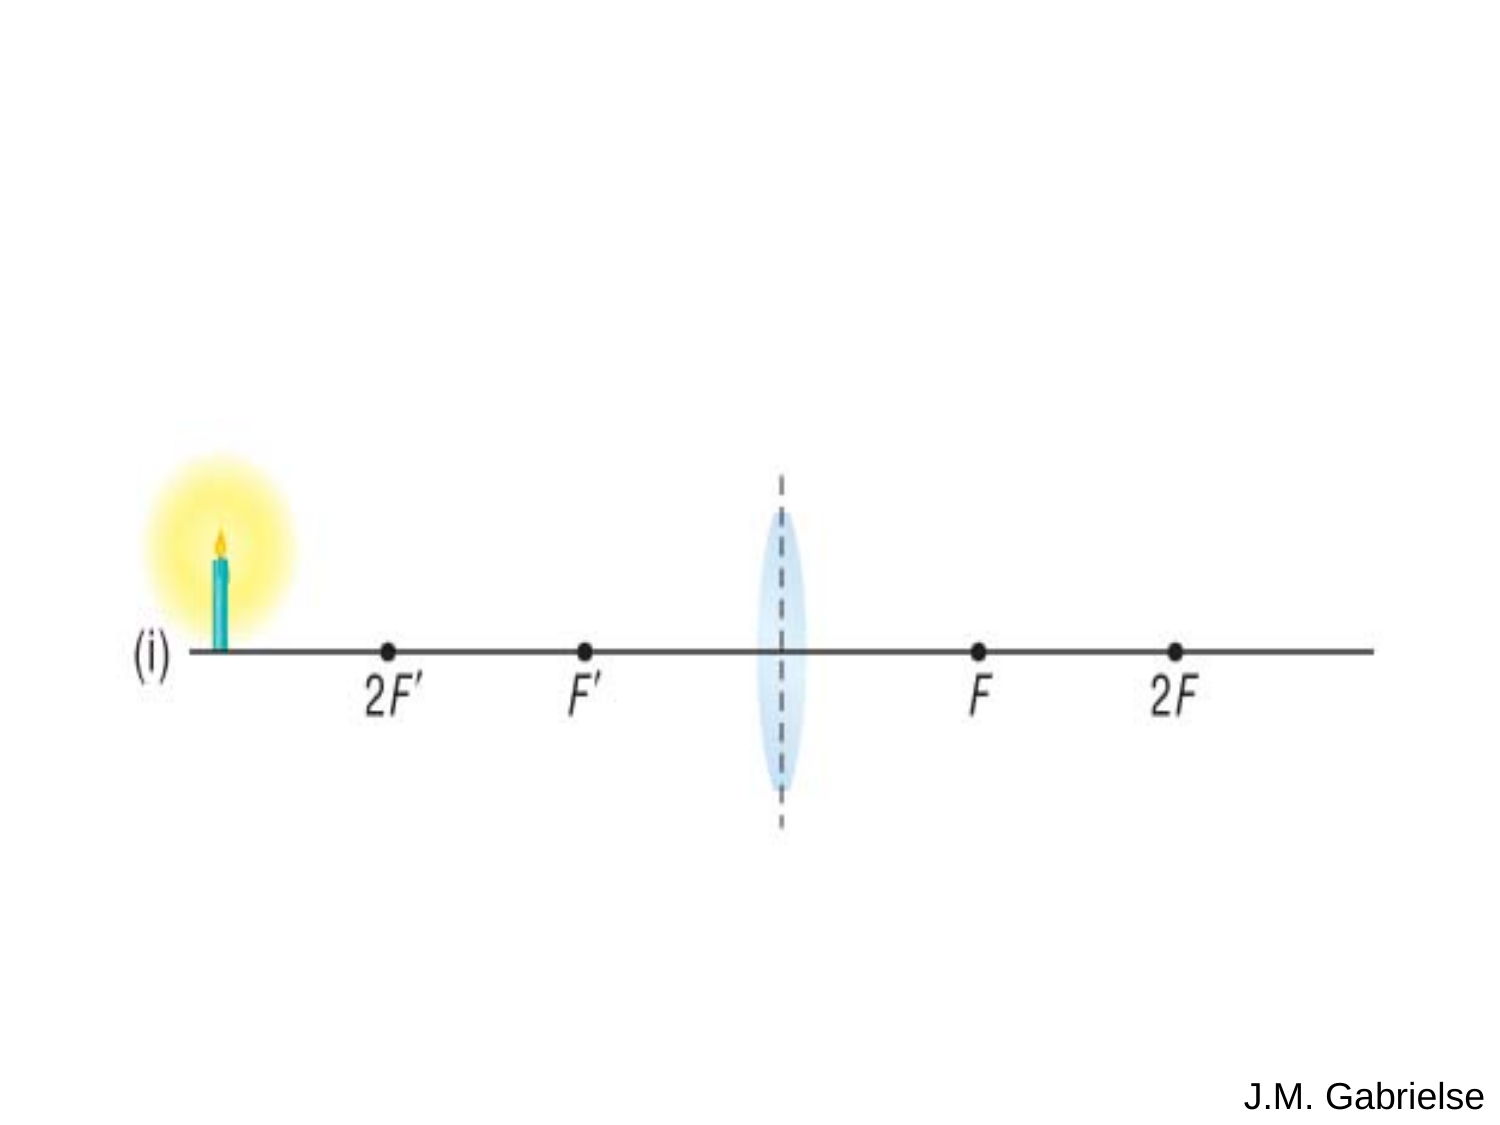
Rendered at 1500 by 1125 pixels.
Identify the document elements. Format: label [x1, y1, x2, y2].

picture [99, 419, 1413, 863]
